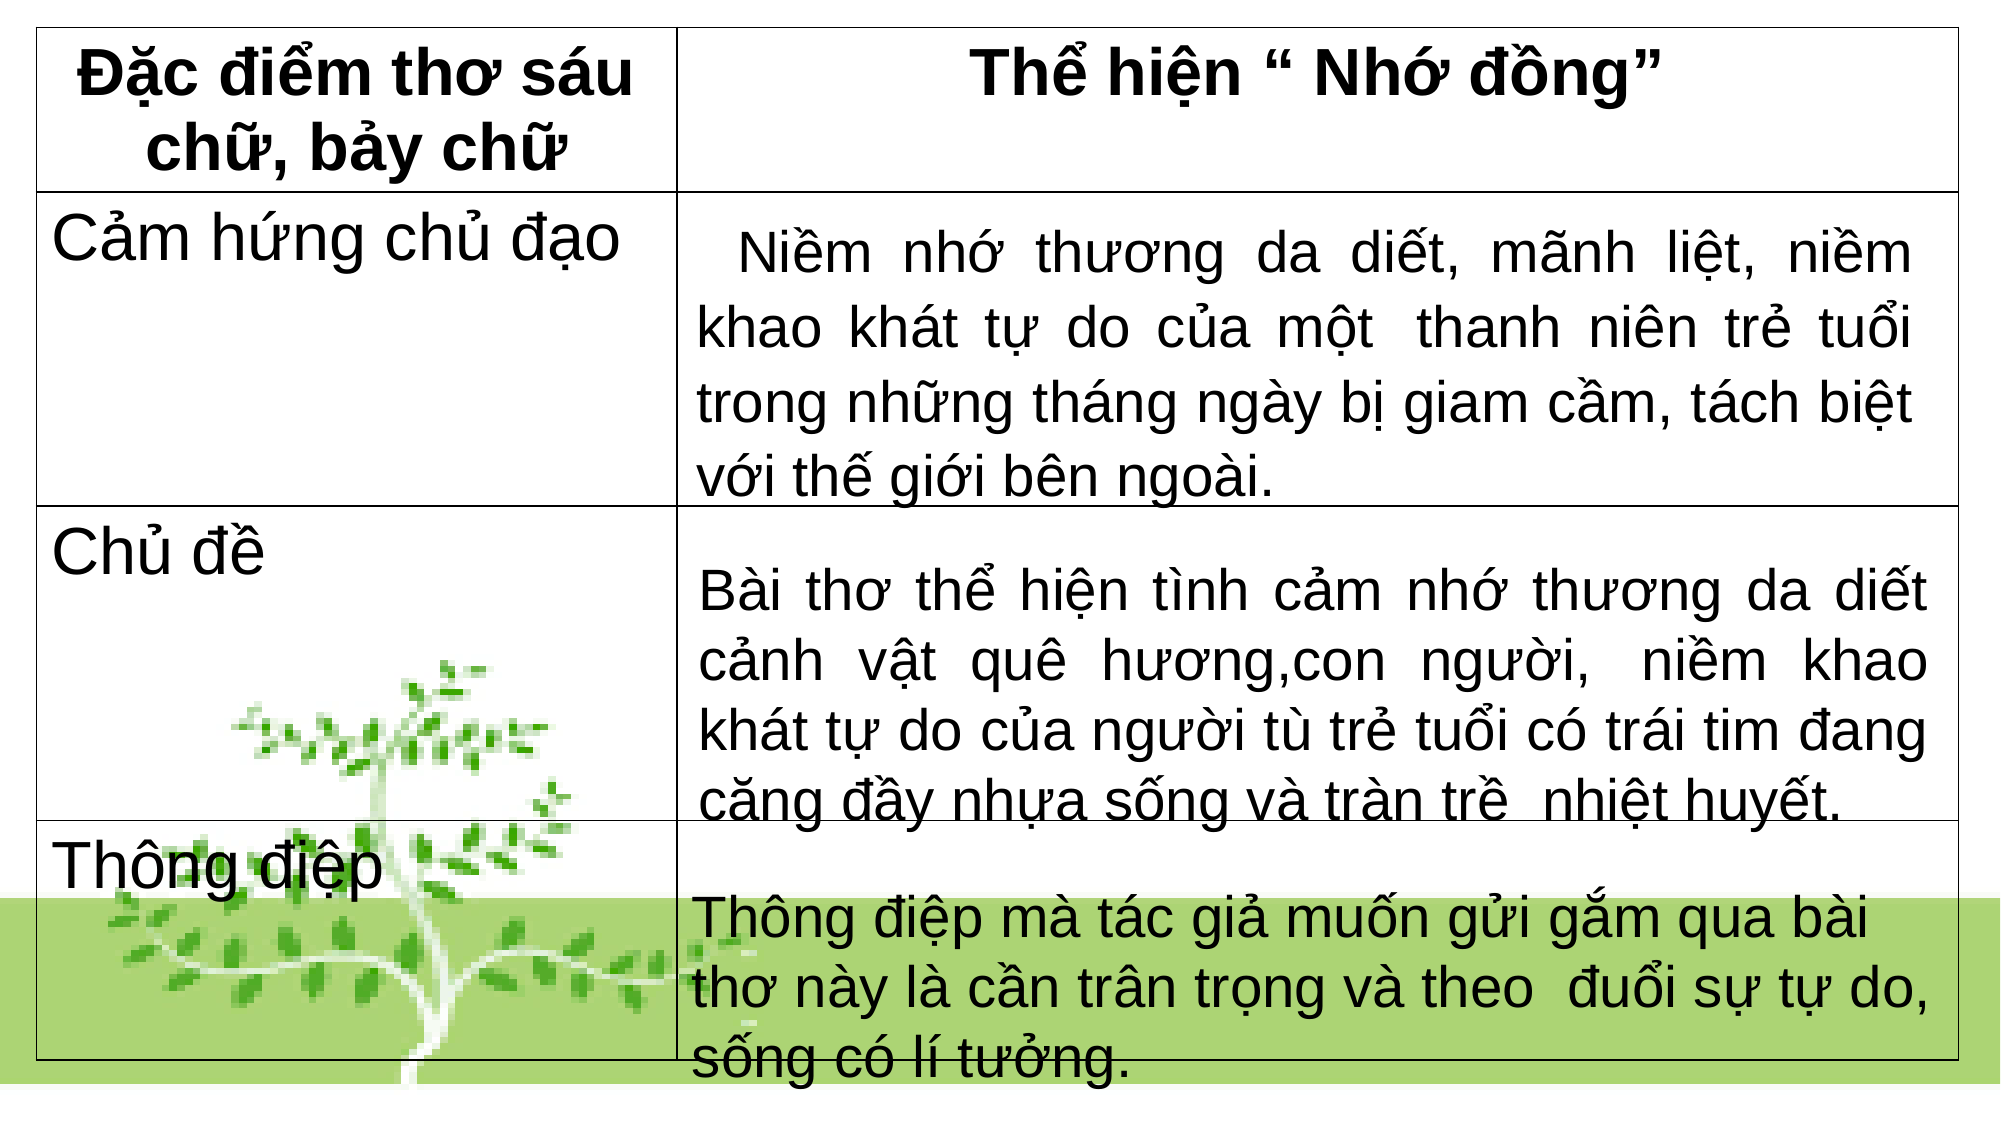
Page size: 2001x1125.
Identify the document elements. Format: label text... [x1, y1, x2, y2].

table_cell [678, 821, 1958, 871]
text_box Niềm nhớ thương da diết, mãnh liệt, niềm khao khát tự do của một thanh niên trẻ tuổi trong những tháng ngày bị giam cầm, tách biệt với thế giới bên ngoài. [681, 201, 1973, 516]
table_header Đặc điểm thơ sáu chữ, bảy chữ [37, 28, 676, 191]
table_cell [678, 193, 1958, 505]
text_box Thông điệp mà tác giả muốn gửi gắm qua bài thơ này là cần trân trọng và theo đuổi sự tự do, sống có lí tưởng. [677, 871, 1973, 1097]
table_header Thể hiện “ Nhớ đồng” [678, 28, 1958, 191]
table_cell Cảm hứng chủ đạo [37, 193, 676, 505]
text_box Bài thơ thể hiện tình cảm nhớ thương da diết cảnh vật quê hương,con người, niềm khao khát tự do của người tù trẻ tuổi có trái tim đang căng đầy nhựa sống và tràn trề nhiệt huyết. [683, 544, 1945, 840]
picture [0, 0, 2001, 1125]
table_cell [678, 507, 1958, 820]
table_cell Thông điệp [37, 821, 676, 1059]
table_cell Chủ đề [37, 507, 676, 820]
